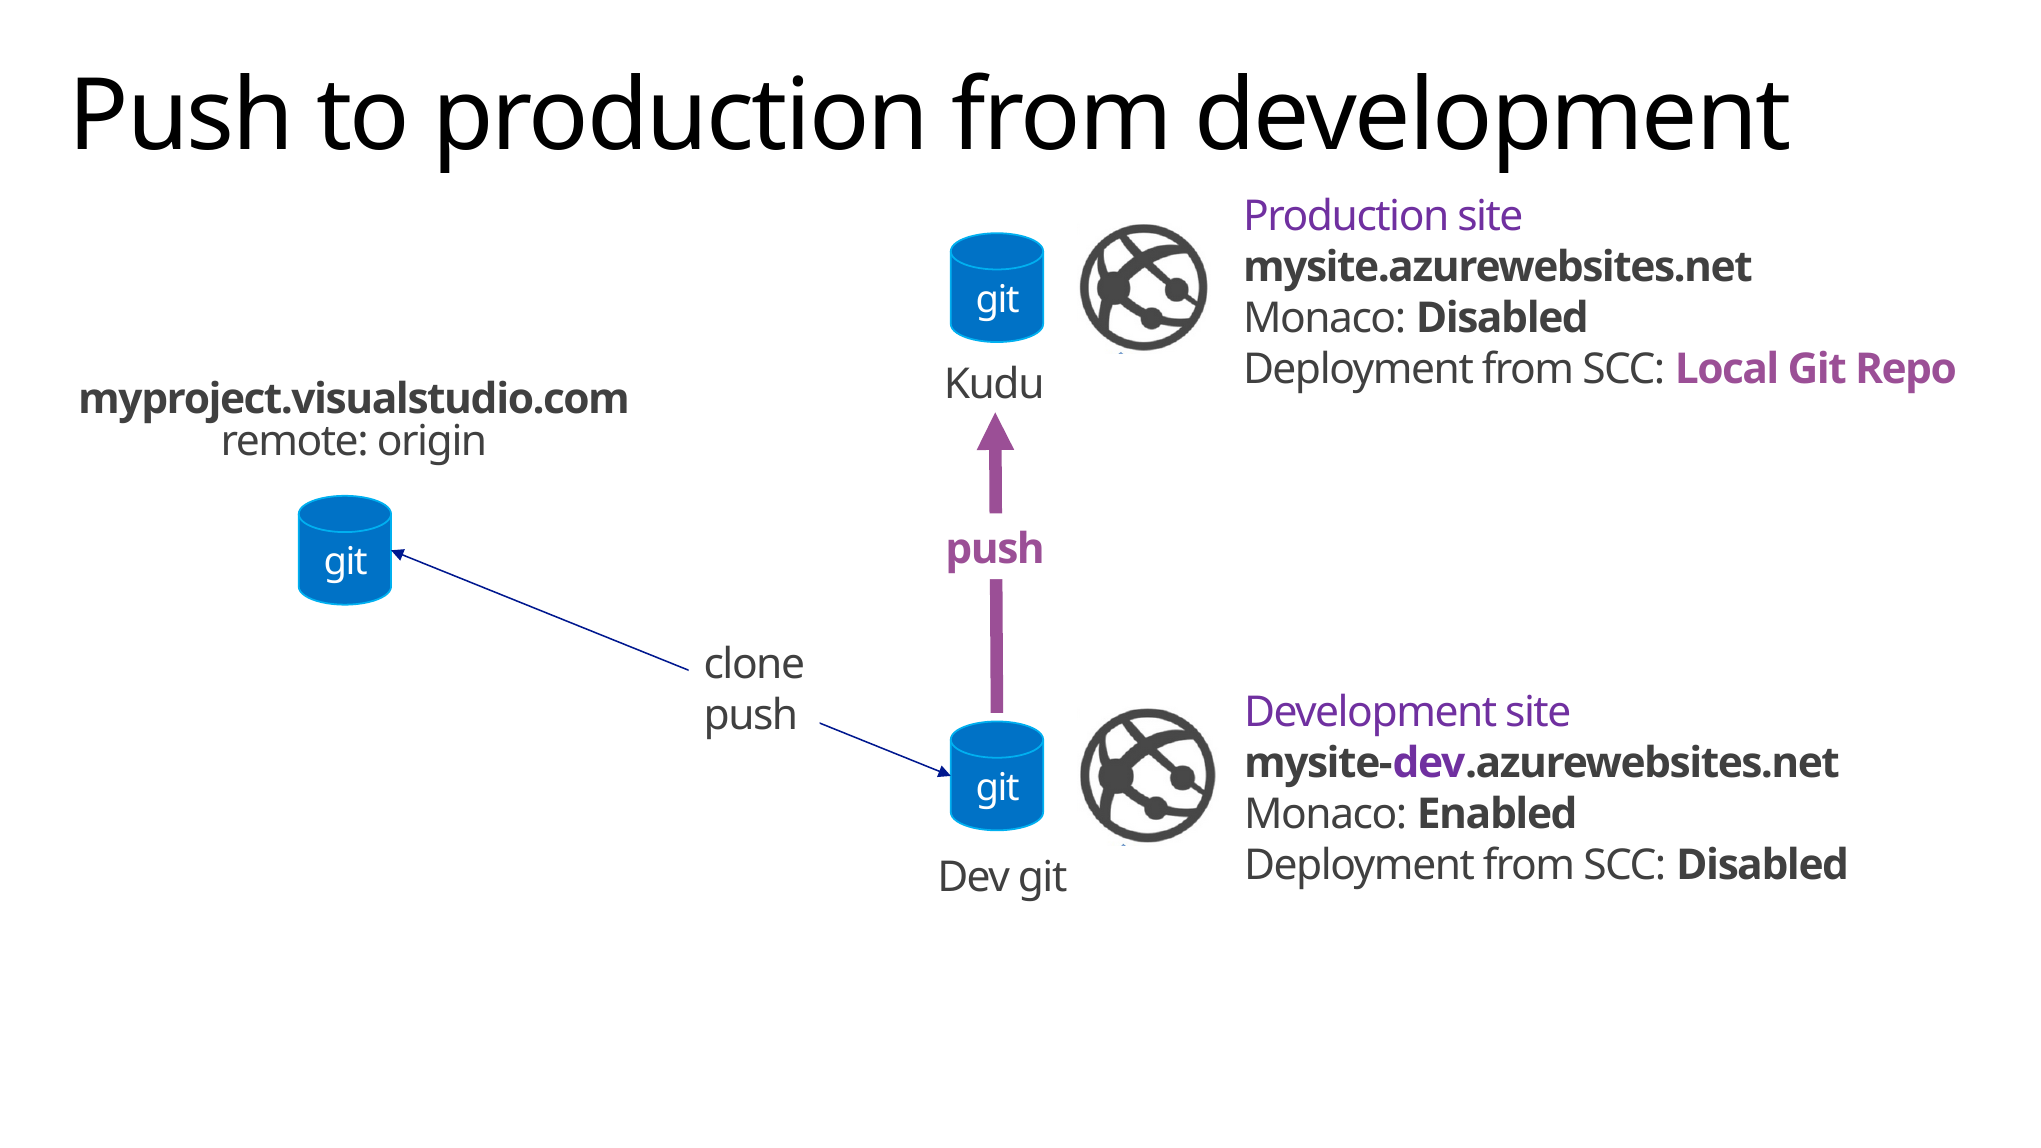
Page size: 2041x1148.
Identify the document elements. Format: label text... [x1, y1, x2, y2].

text_box push [998, 513, 1060, 580]
picture [1076, 705, 1220, 846]
text_box git [297, 494, 392, 606]
text_box git [949, 232, 1045, 343]
text_box Development site mysite-dev.azurewebsites.net Monaco: Enabled Deployment from SCC: Disabled [1229, 676, 1864, 895]
picture [1076, 221, 1212, 354]
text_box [994, 412, 998, 714]
text_box git [949, 720, 1045, 832]
title Push to production from development [45, 48, 1996, 199]
text_box push [930, 513, 994, 580]
text_box myproject.visualstudio.com [63, 363, 645, 430]
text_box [390, 550, 951, 777]
text_box Production site mysite.azurewebsites.net Monaco: Disabled Deployment from SCC: Local Git Repo [1228, 199, 1972, 400]
text_box Dev git [922, 841, 1083, 908]
text_box Kudu [929, 348, 1060, 415]
text_box remote: origin [205, 405, 502, 471]
